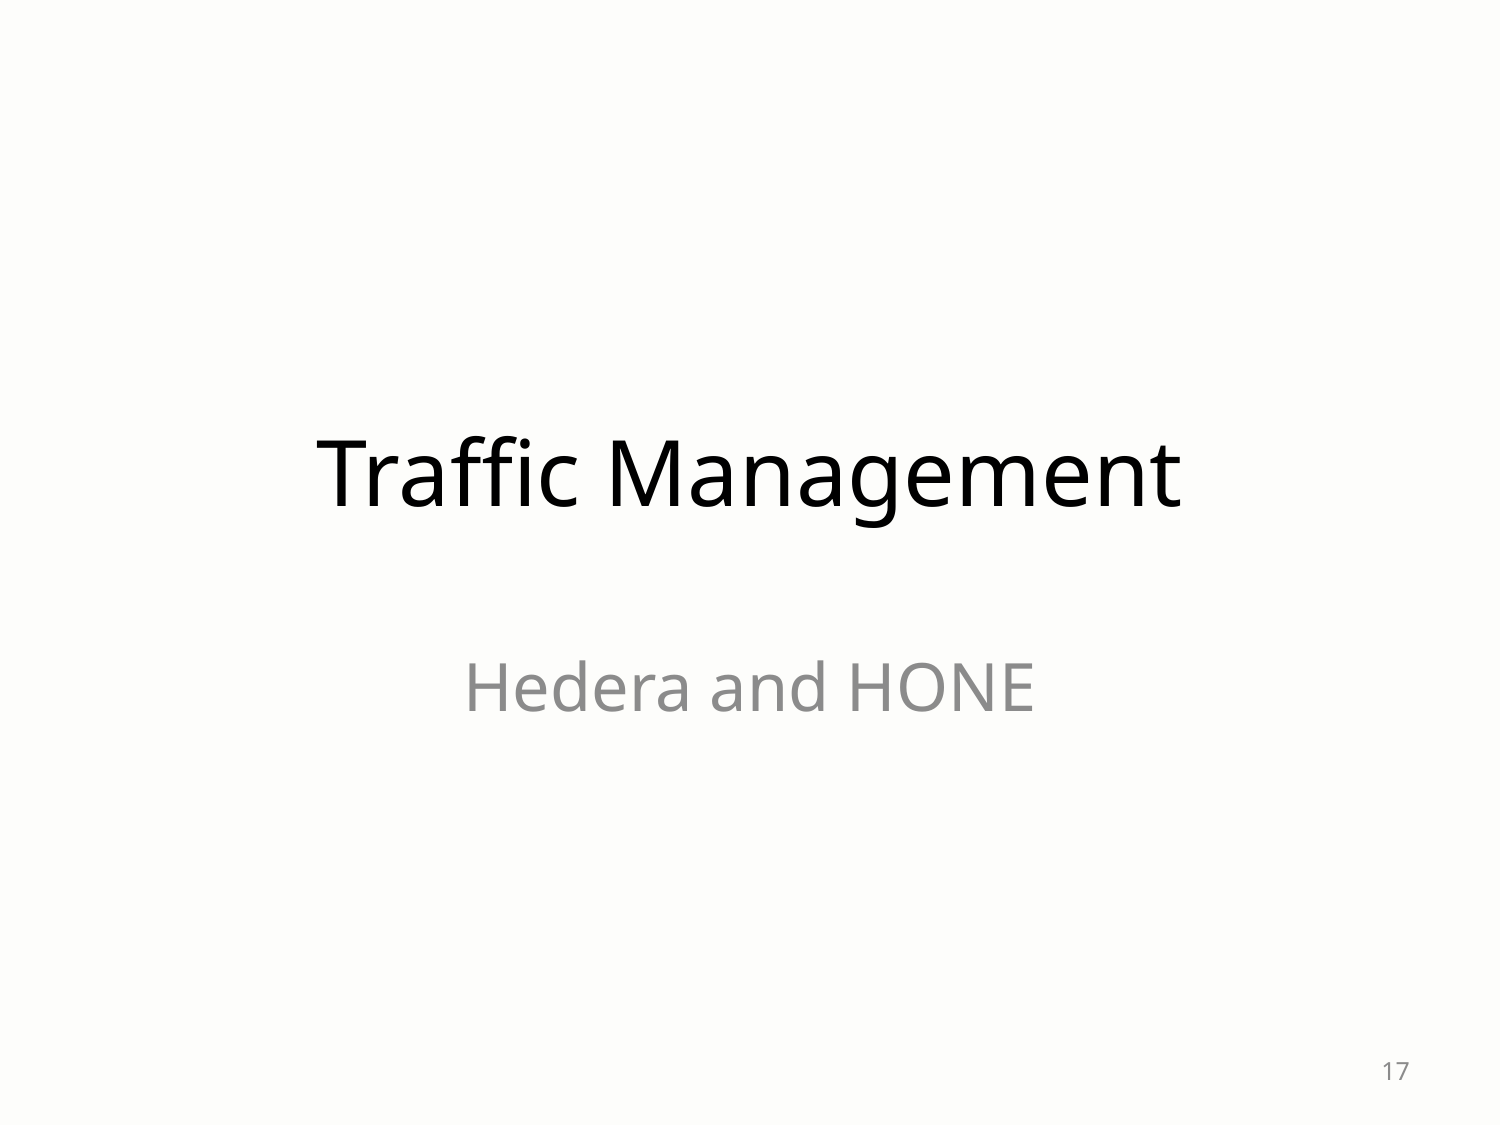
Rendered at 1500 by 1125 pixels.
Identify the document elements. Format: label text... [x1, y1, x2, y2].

slide_number 17 [1074, 1042, 1425, 1103]
subtitle Hedera and HONE [225, 637, 1275, 925]
title Traffic Management [112, 349, 1388, 591]
